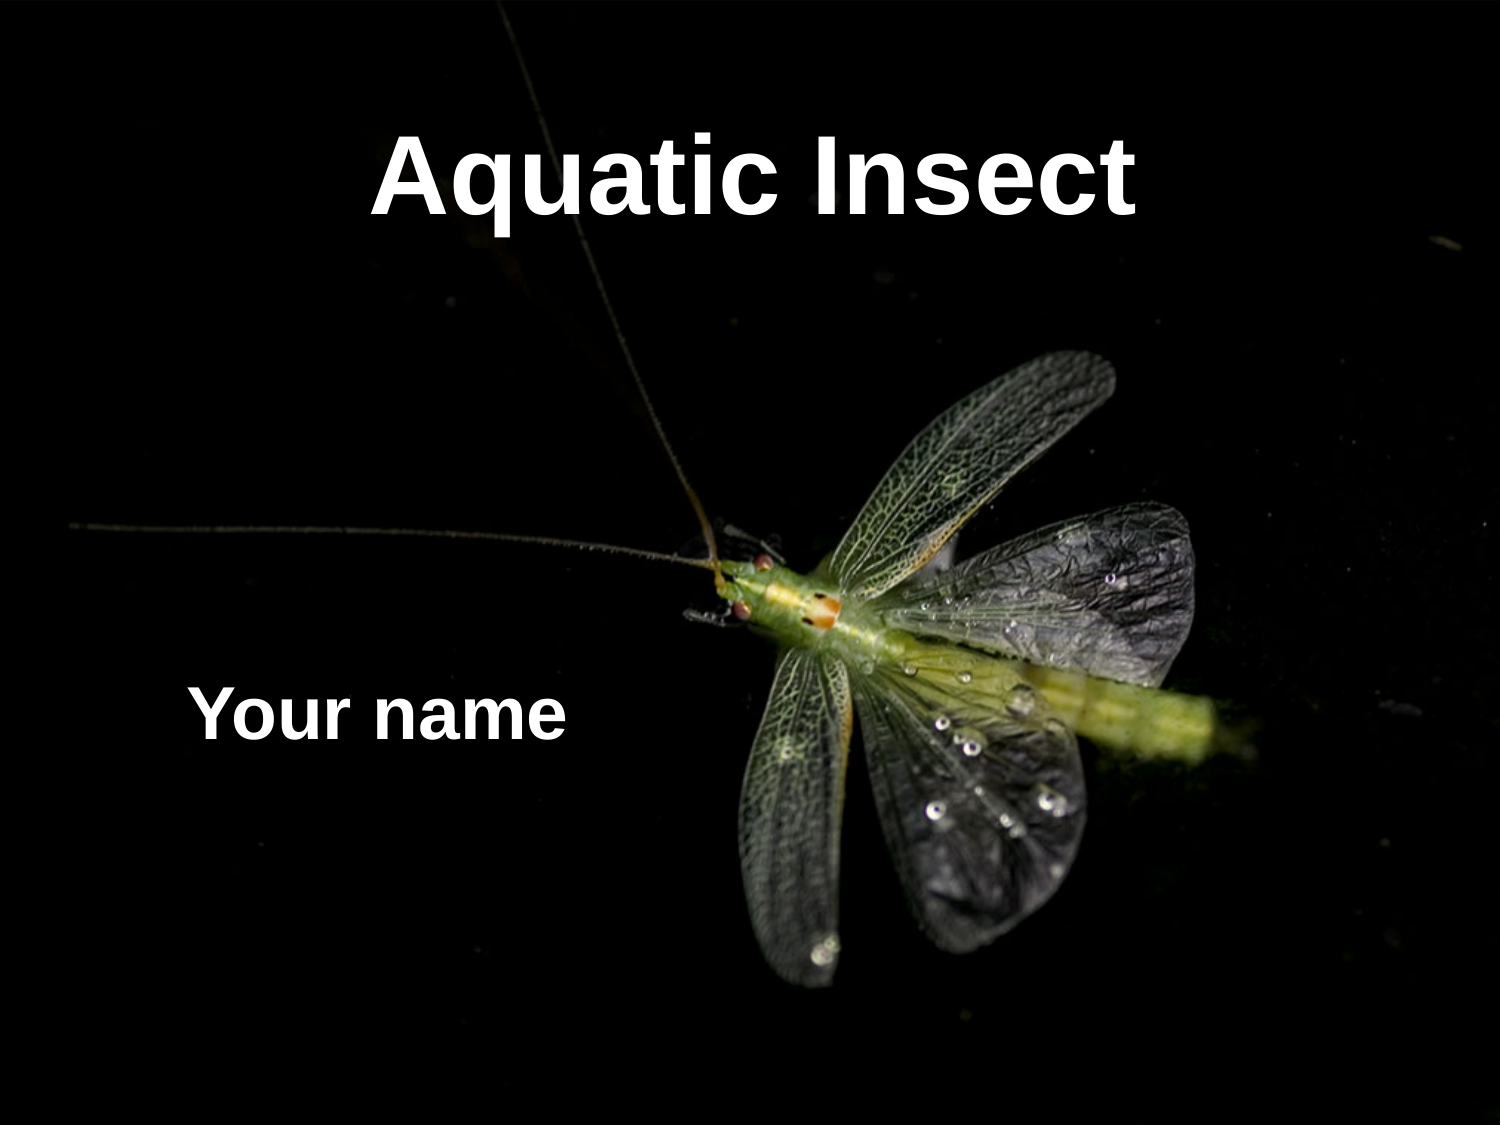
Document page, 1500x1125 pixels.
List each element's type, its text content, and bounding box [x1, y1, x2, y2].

subtitle Your name [35, 657, 721, 1035]
title Aquatic Insect [41, 31, 1465, 309]
picture [0, 0, 1500, 1125]
